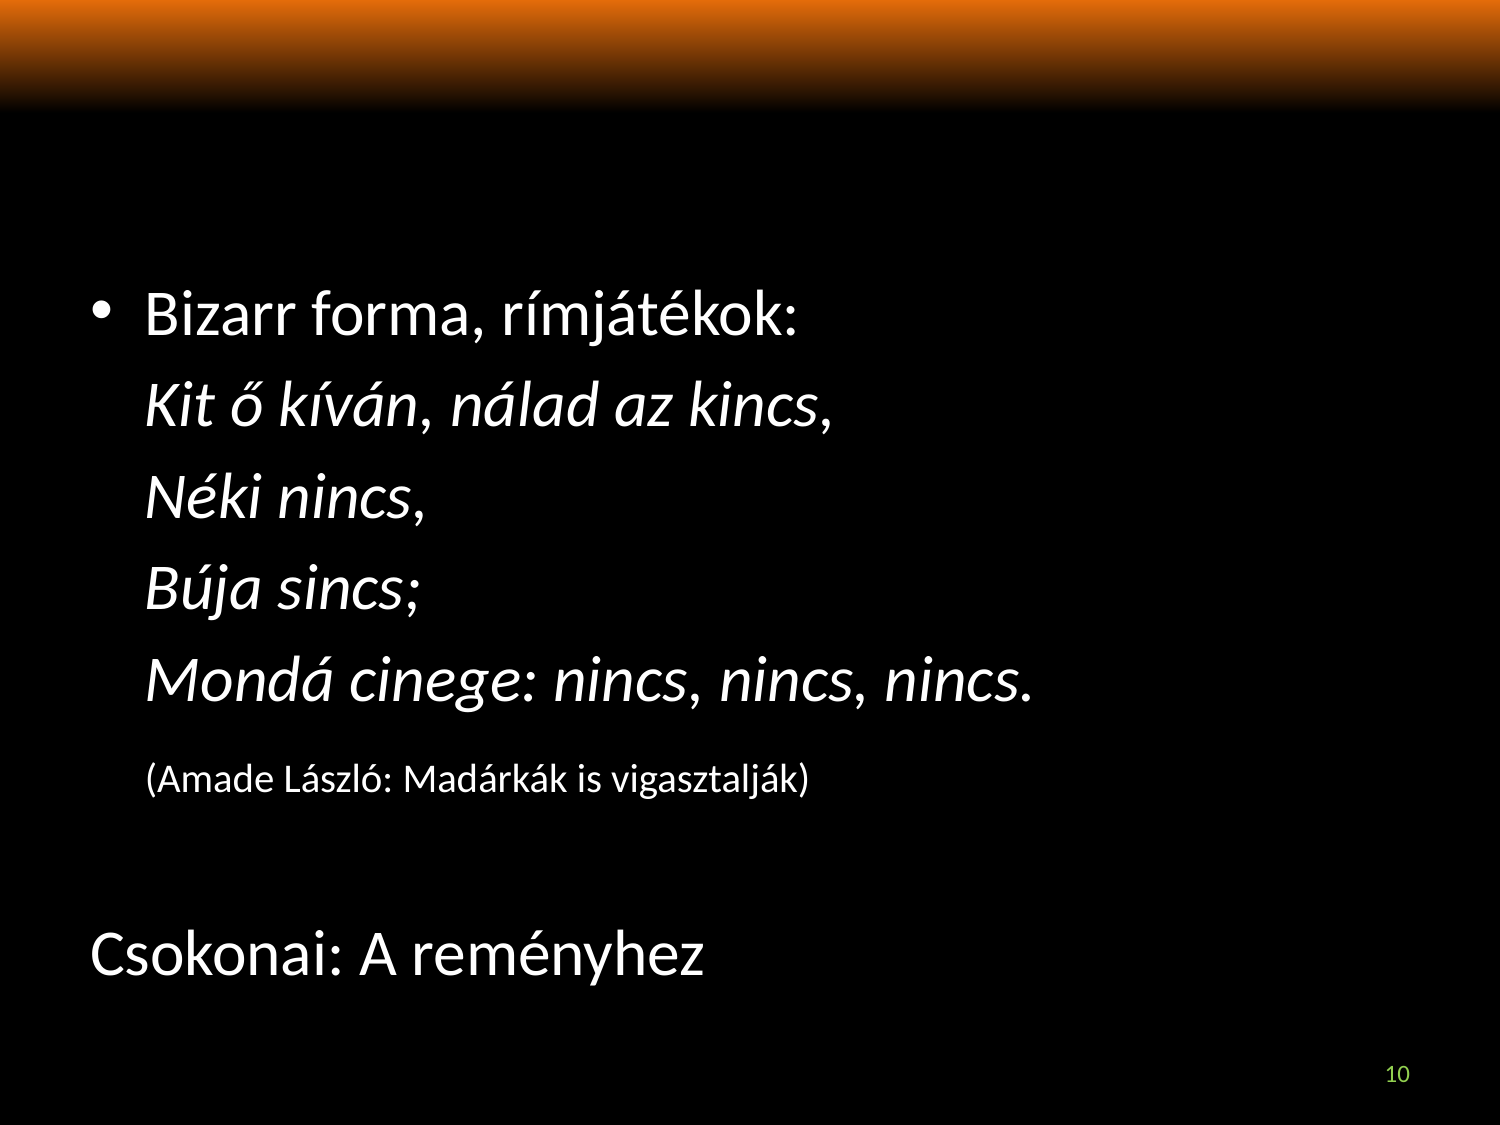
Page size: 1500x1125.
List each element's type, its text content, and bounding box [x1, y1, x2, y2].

slide_number 10 [1074, 1042, 1425, 1103]
list Bizarr forma, rímjátékok: Kit ő kíván, nálad az kincs, Néki nincs, Búja sincs; Mondá cinege: nincs, nincs, nincs. (Amade László: Madárkák is vigasztalják) Csokonai: A reményhez [75, 262, 1425, 1005]
